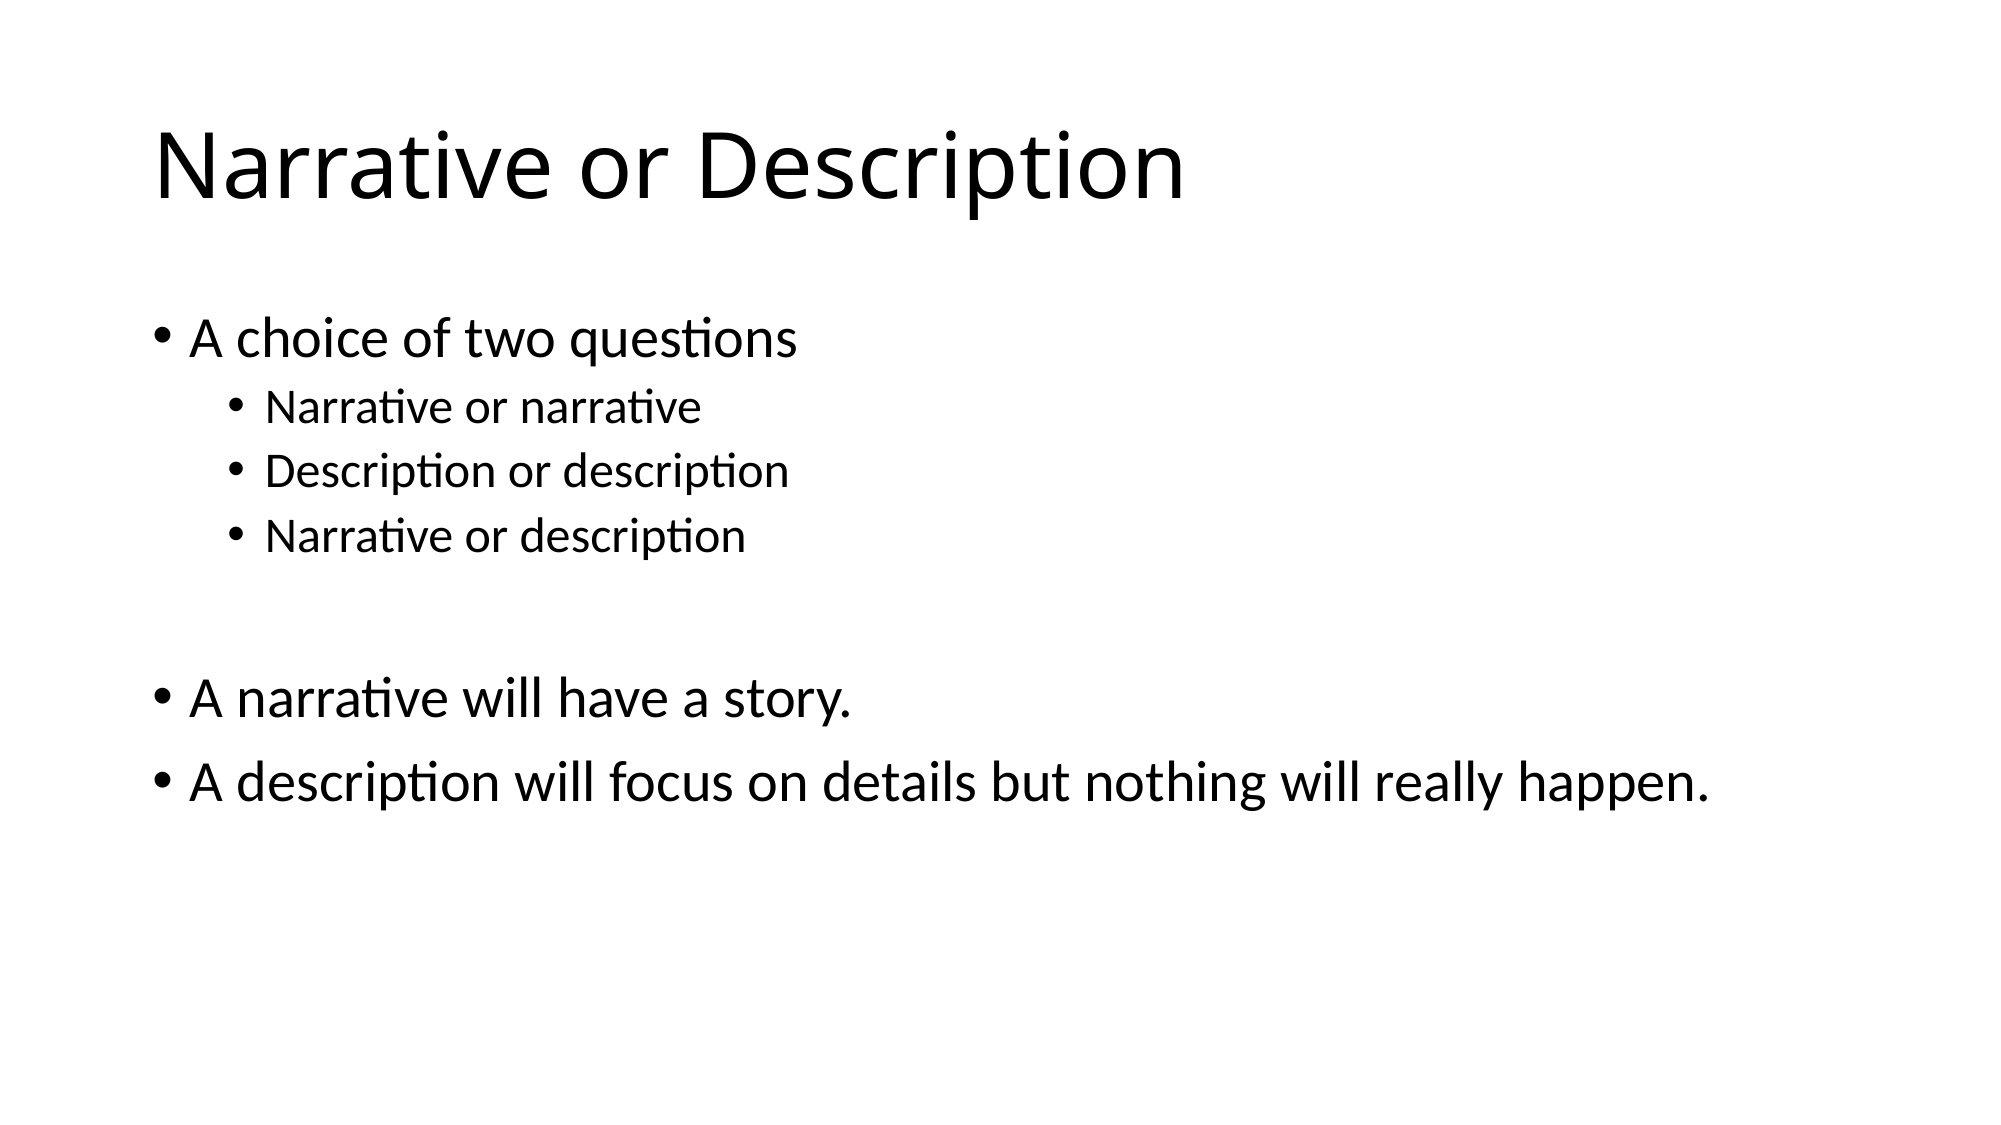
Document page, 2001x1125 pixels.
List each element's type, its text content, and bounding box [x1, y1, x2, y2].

title Narrative or Description [137, 59, 1863, 278]
list A choice of two questions Narrative or narrative Description or description Narrative or description A narrative will have a story. A description will focus on details but nothing will really happen. [137, 299, 1863, 1014]
